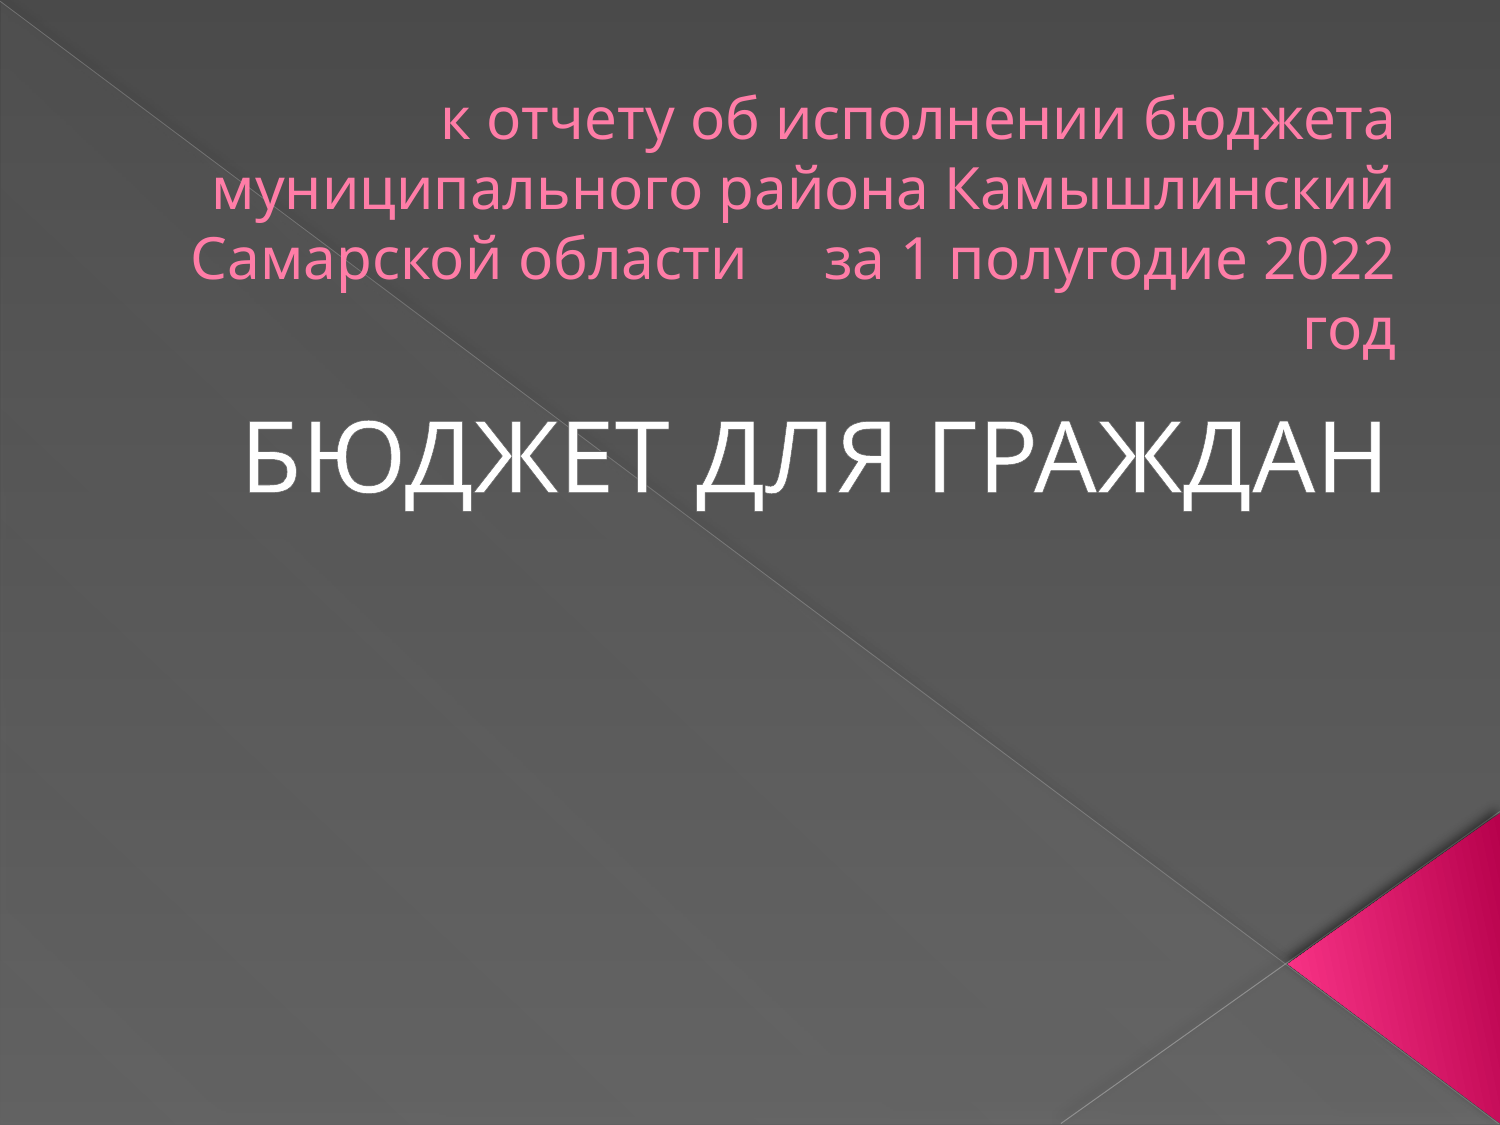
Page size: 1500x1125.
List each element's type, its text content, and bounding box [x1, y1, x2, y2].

subtitle БЮДЖЕТ ДЛЯ ГРАЖДАН [88, 385, 1412, 598]
title к отчету об исполнении бюджета муниципального района Камышлинский Самарской области за 1 полугодие 2022 год [88, 127, 1412, 369]
